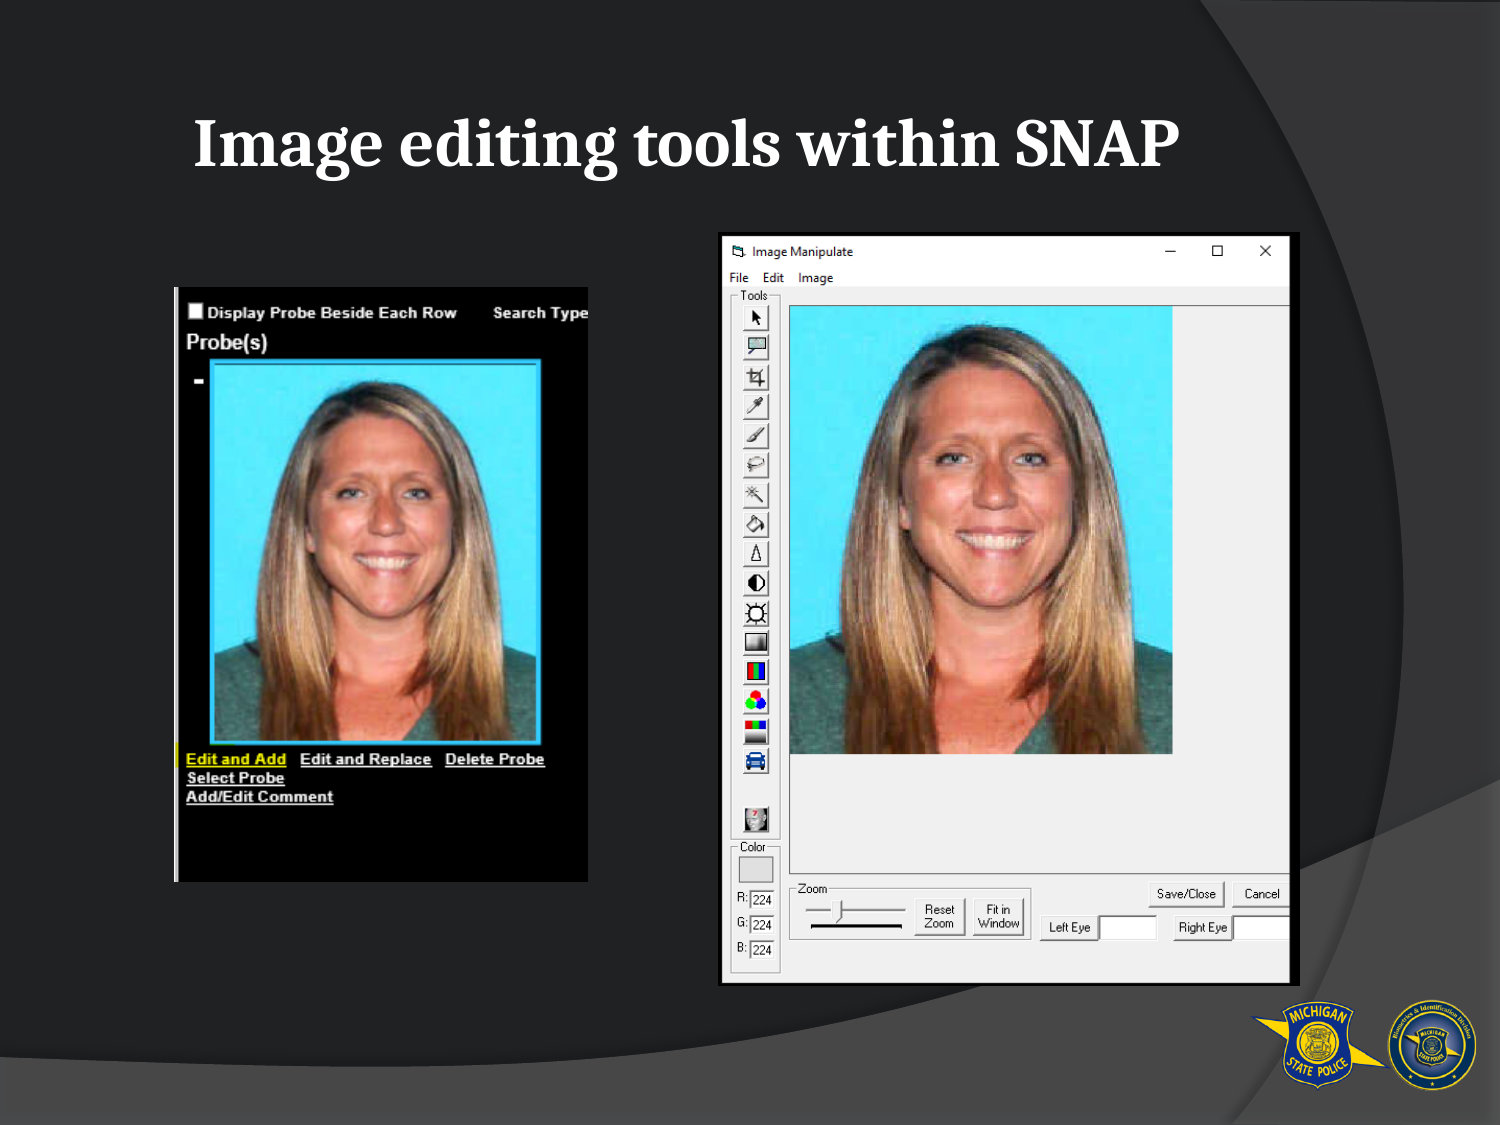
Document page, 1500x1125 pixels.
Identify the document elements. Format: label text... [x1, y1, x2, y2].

picture [718, 232, 1301, 987]
picture [174, 287, 588, 882]
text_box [1249, 999, 1478, 1091]
title Image editing tools within SNAP [75, 45, 1300, 233]
